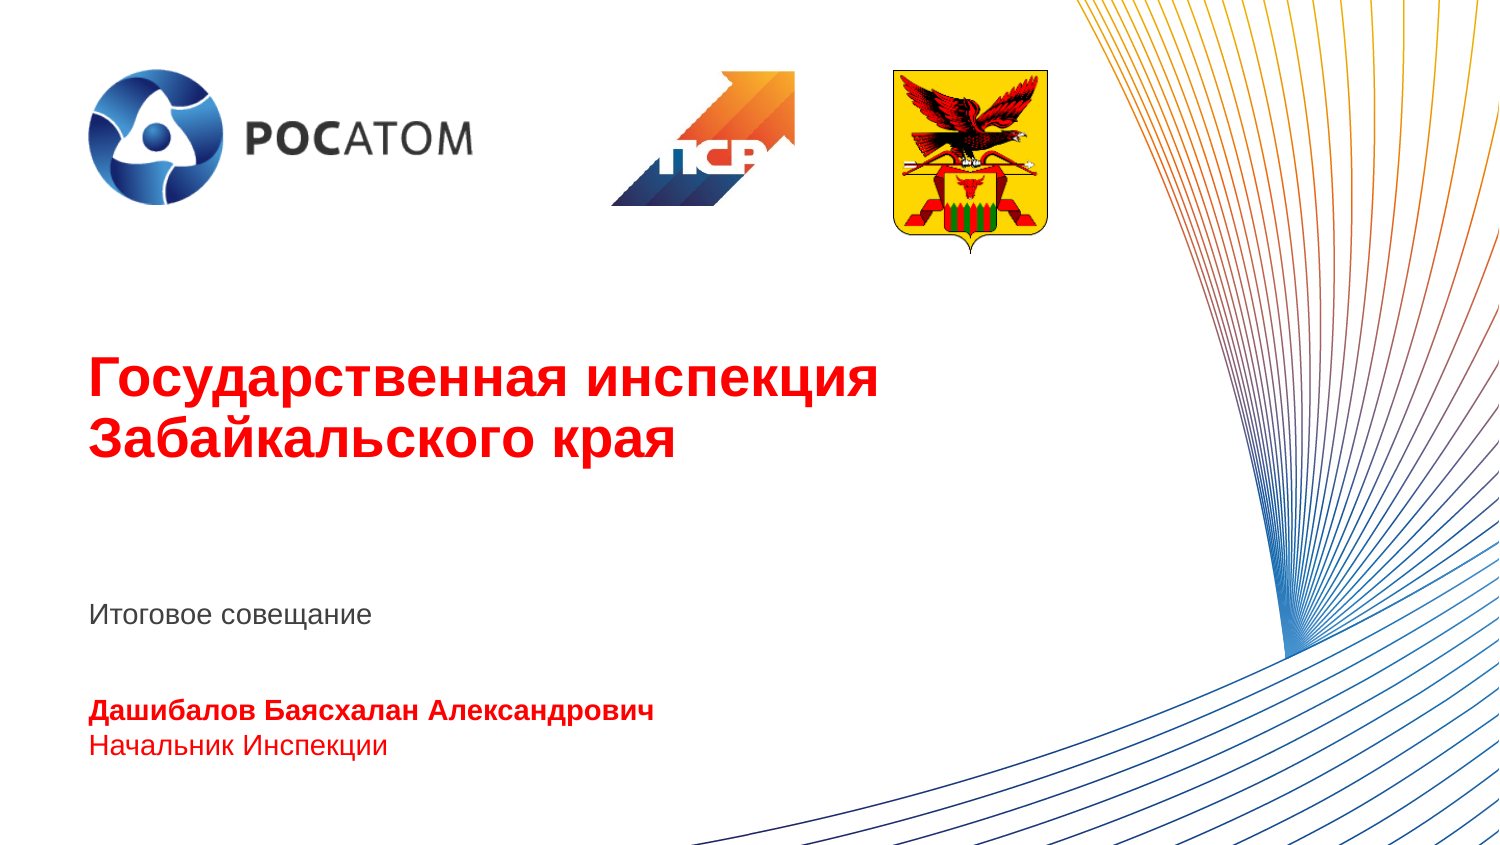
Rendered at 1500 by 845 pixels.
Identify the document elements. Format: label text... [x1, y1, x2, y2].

list Итоговое совещание [88, 599, 1026, 670]
list Дашибалов Баясхалан Александрович [88, 690, 1026, 726]
picture [0, 0, 1499, 845]
list Начальник Инспекции [88, 726, 1026, 774]
title Государственная инспекция Забайкальского края [88, 348, 1026, 544]
